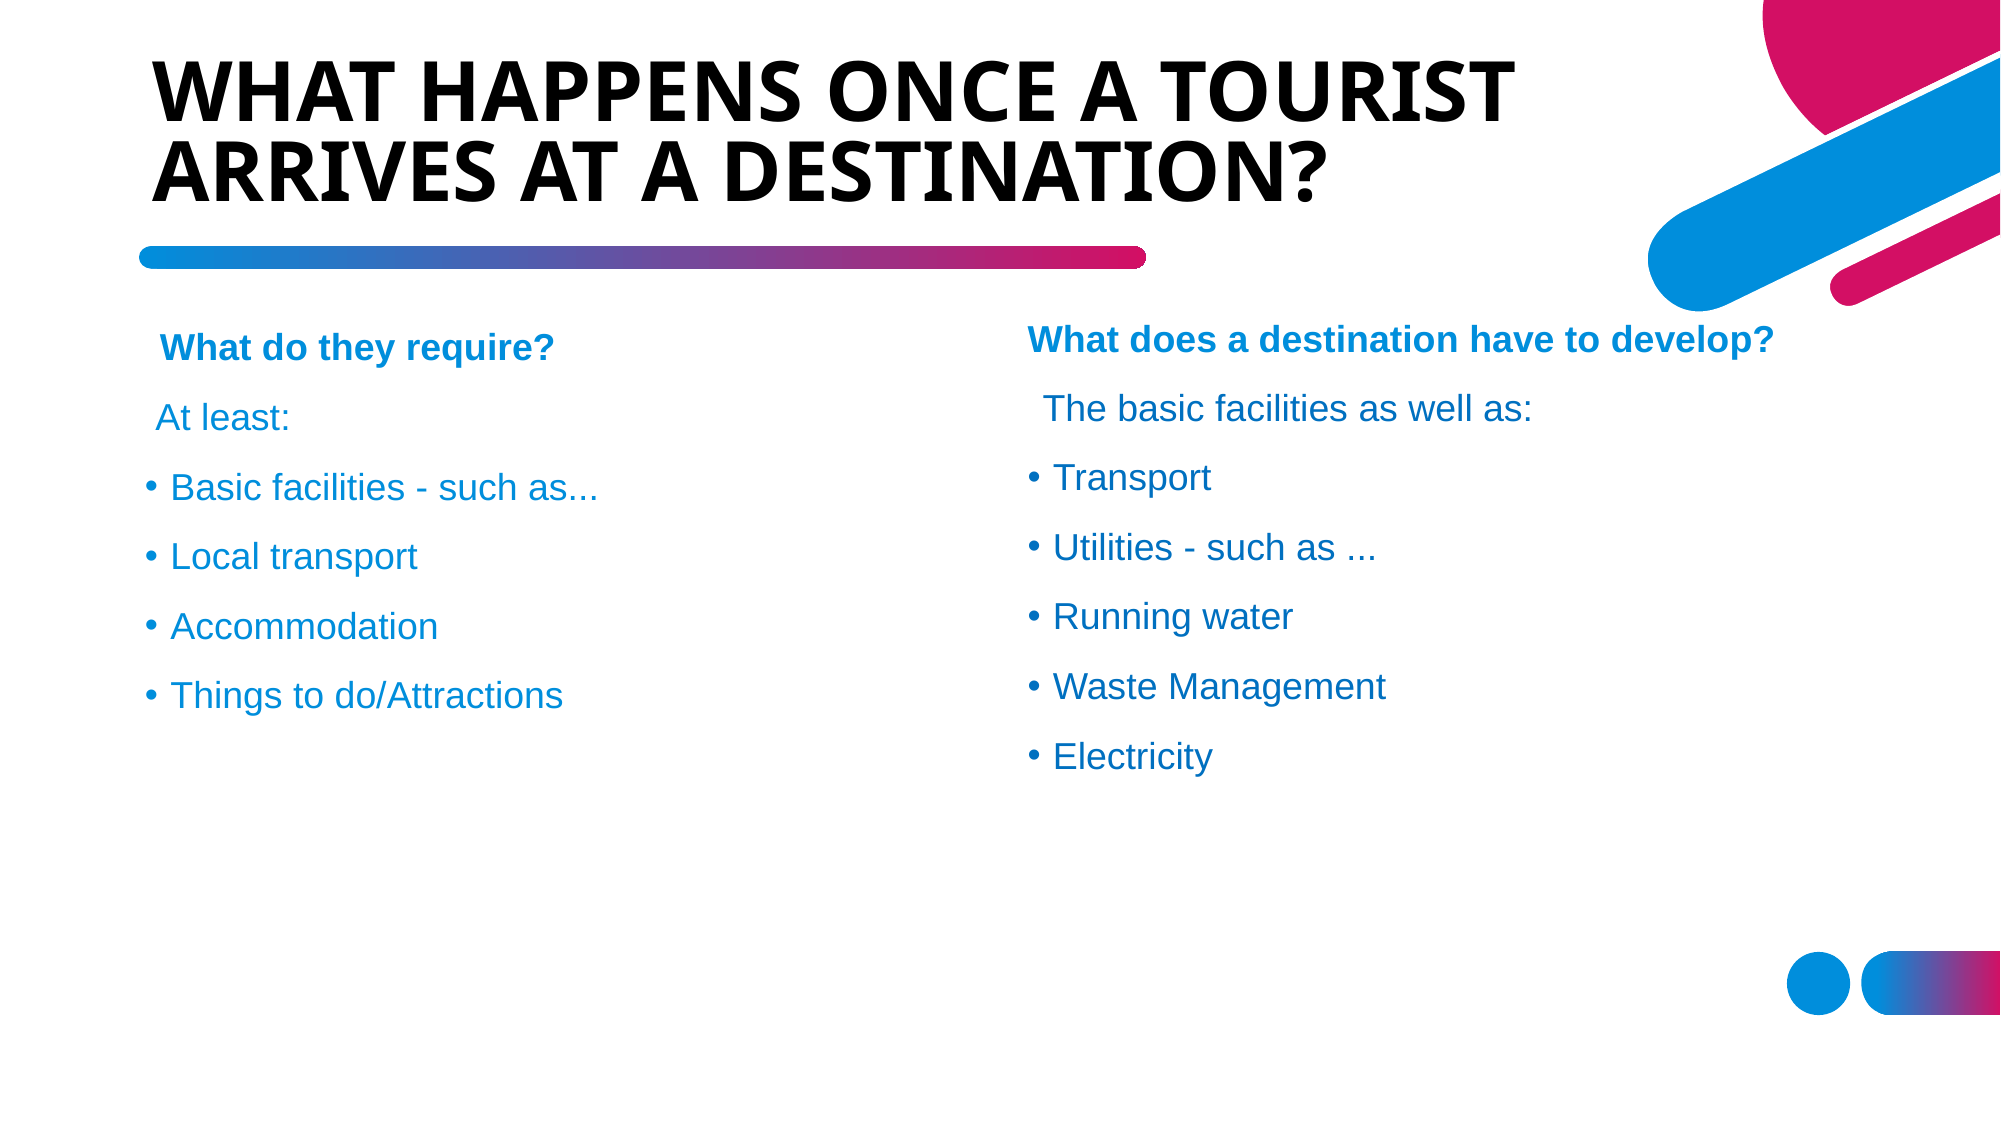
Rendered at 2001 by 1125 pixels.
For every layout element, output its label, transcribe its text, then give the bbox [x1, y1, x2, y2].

list The basic facilities as well as: Transport Utilities - such as ... Running water Waste Management Electricity [1012, 381, 1863, 937]
title WHAT HAPPENS ONCE A TOURIST ARRIVES AT A DESTINATION? [137, 59, 1623, 215]
list What do they require? At least: Basic facilities - such as... Local transport Accommodation Things to do/Attractions [137, 320, 984, 390]
list What does a destination have to develop? [1012, 299, 1863, 368]
